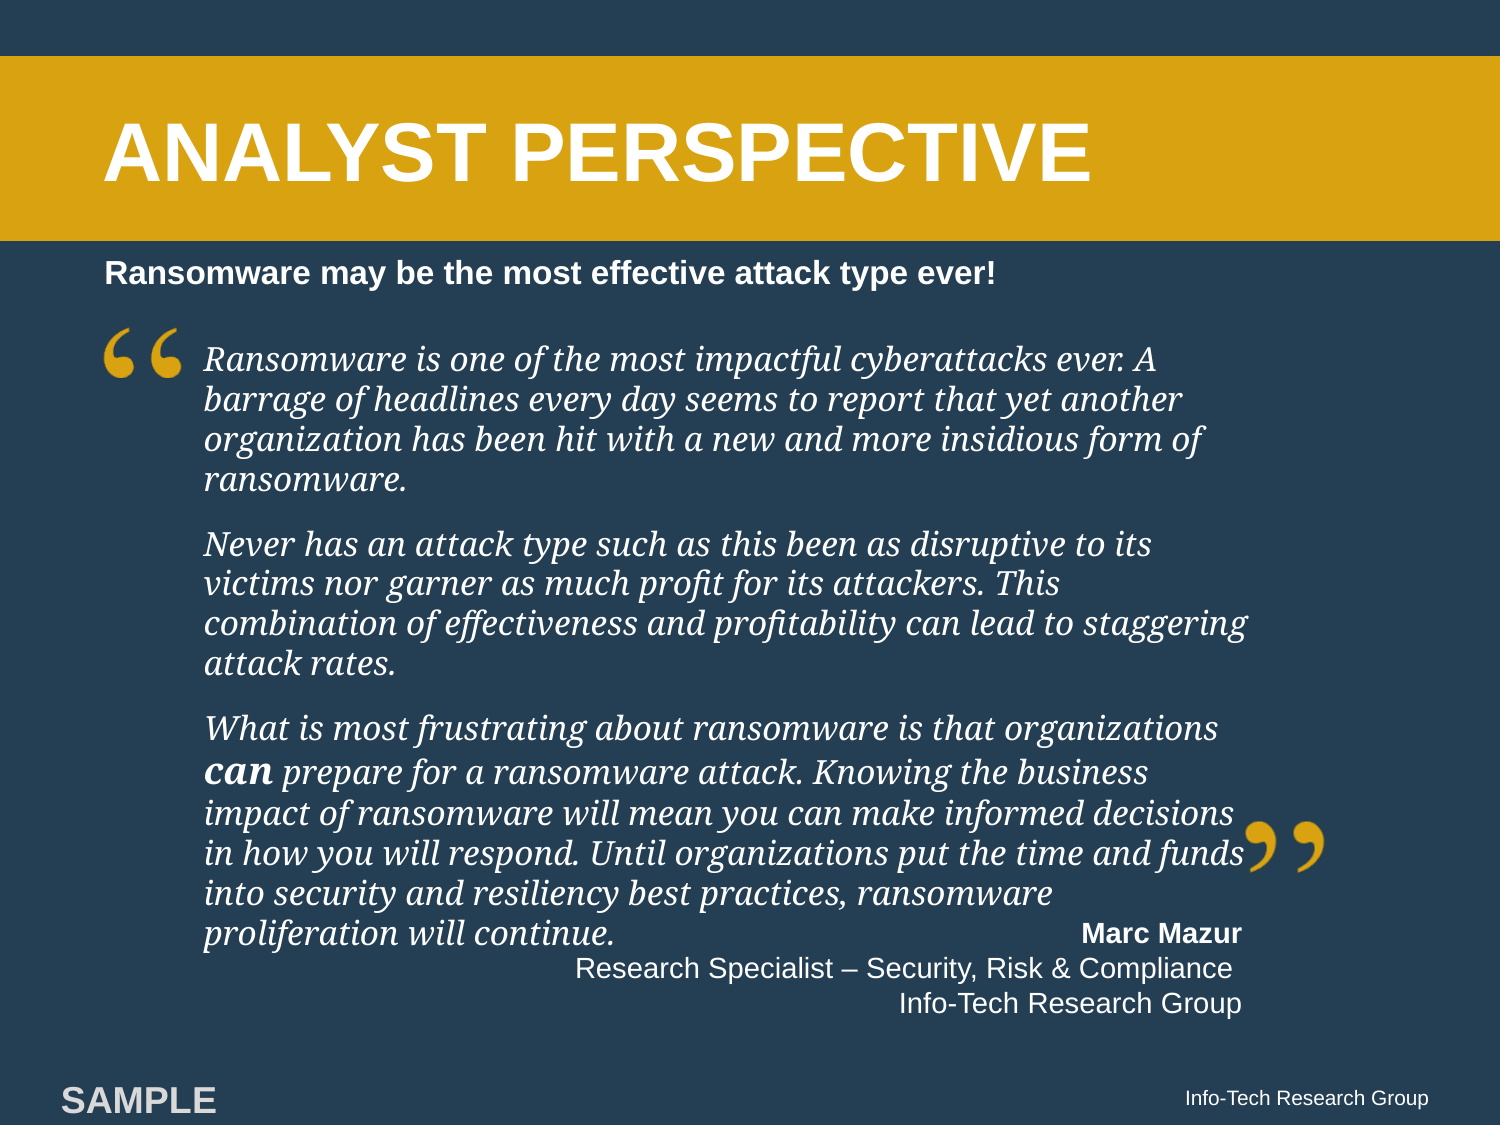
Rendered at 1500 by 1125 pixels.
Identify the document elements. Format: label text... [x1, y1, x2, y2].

picture [1233, 806, 1336, 882]
picture [90, 308, 190, 397]
text_box Ransomware is one of the most impactful cyberattacks ever. A barrage of headlines every day seems to report that yet another organization has been hit with a new and more insidious form of ransomware. Never has an attack type such as this been as disruptive to its victims nor garner as much profit for its attackers. This combination of effectiveness and profitability can lead to staggering attack rates. What is most frustrating about ransomware is that organizations can prepare for a ransomware attack. Knowing the business impact of ransomware will mean you can make informed decisions in how you will respond. Until organizations put the time and funds into security and resiliency best practices, ransomware proliferation will continue. [188, 330, 1270, 960]
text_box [0, 1069, 1500, 1125]
text_box Marc Mazur Research Specialist – Security, Risk & Compliance Info-Tech Research Group [525, 907, 1258, 1028]
text_box Ransomware may be the most effective attack type ever! [89, 243, 1270, 299]
text_box ANALYST PERSPECTIVE [0, 56, 1500, 241]
